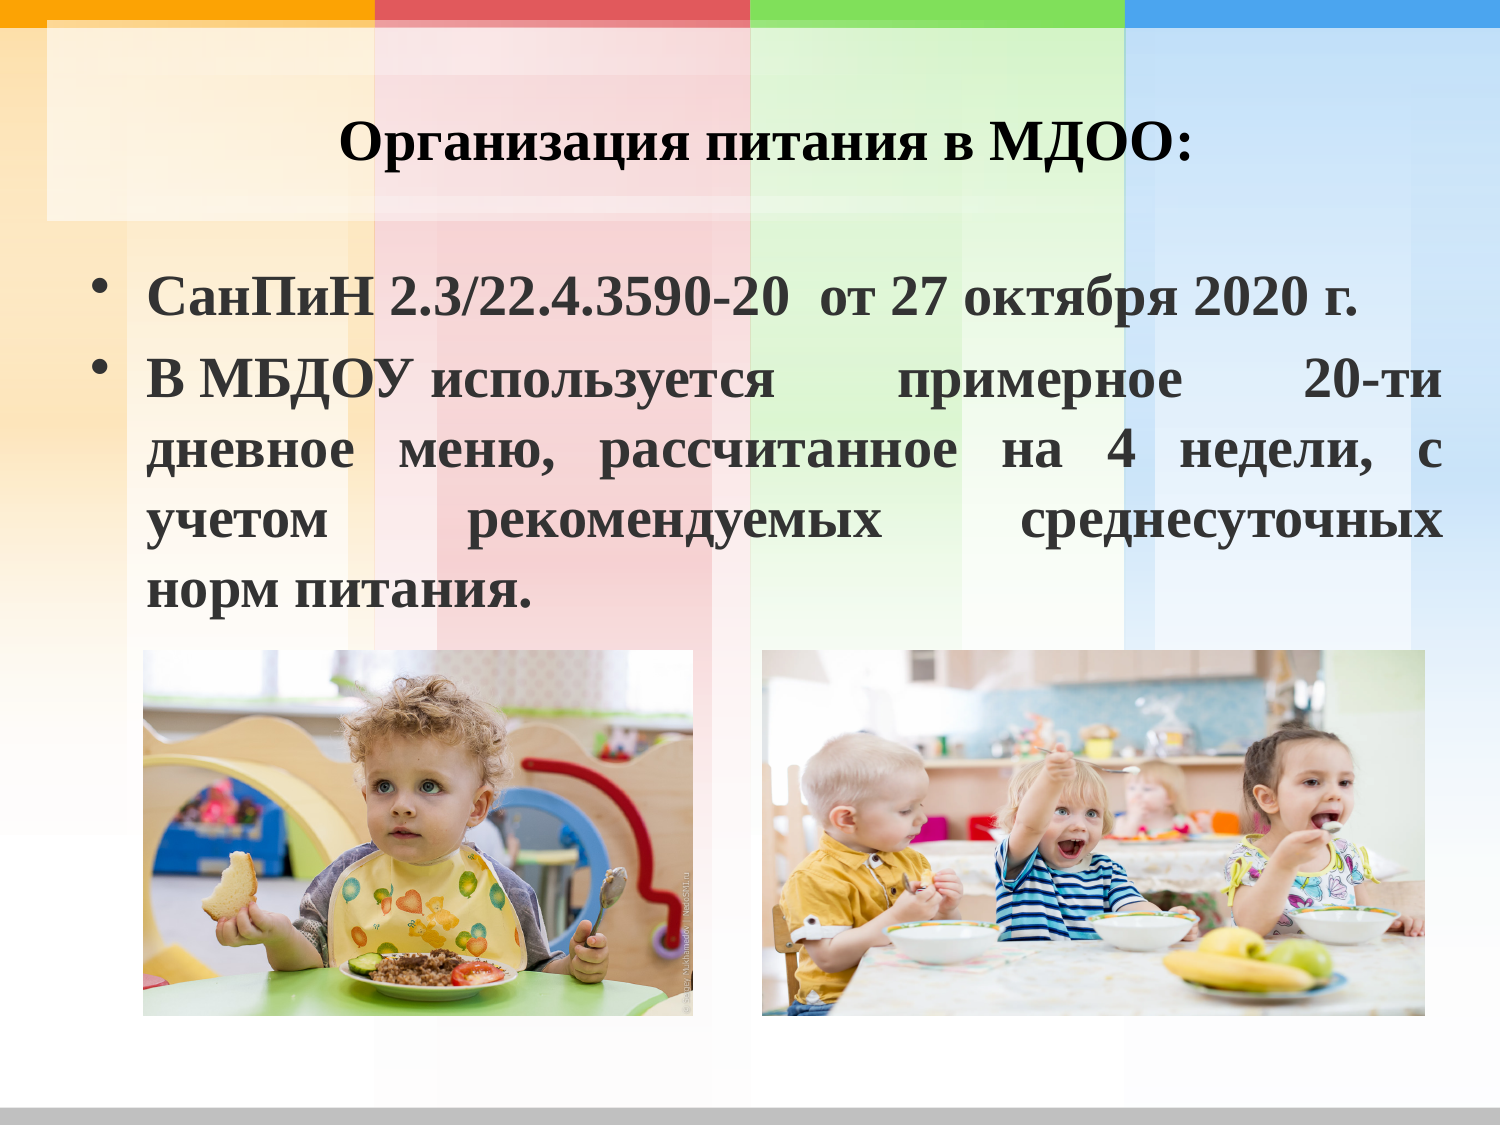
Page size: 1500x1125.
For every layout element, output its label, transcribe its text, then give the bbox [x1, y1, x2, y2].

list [762, 650, 1426, 1017]
list СанПиН 2.3/22.4.3590-20 от 27 октября 2020 г. В МБДОУ используется примерное 20-ти дневное меню, рассчитанное на 4 недели, с учетом рекомендуемых среднесуточных норм питания. [74, 249, 1459, 1014]
picture [142, 650, 693, 1017]
title Организация питания в МДОО: [74, 42, 1459, 232]
